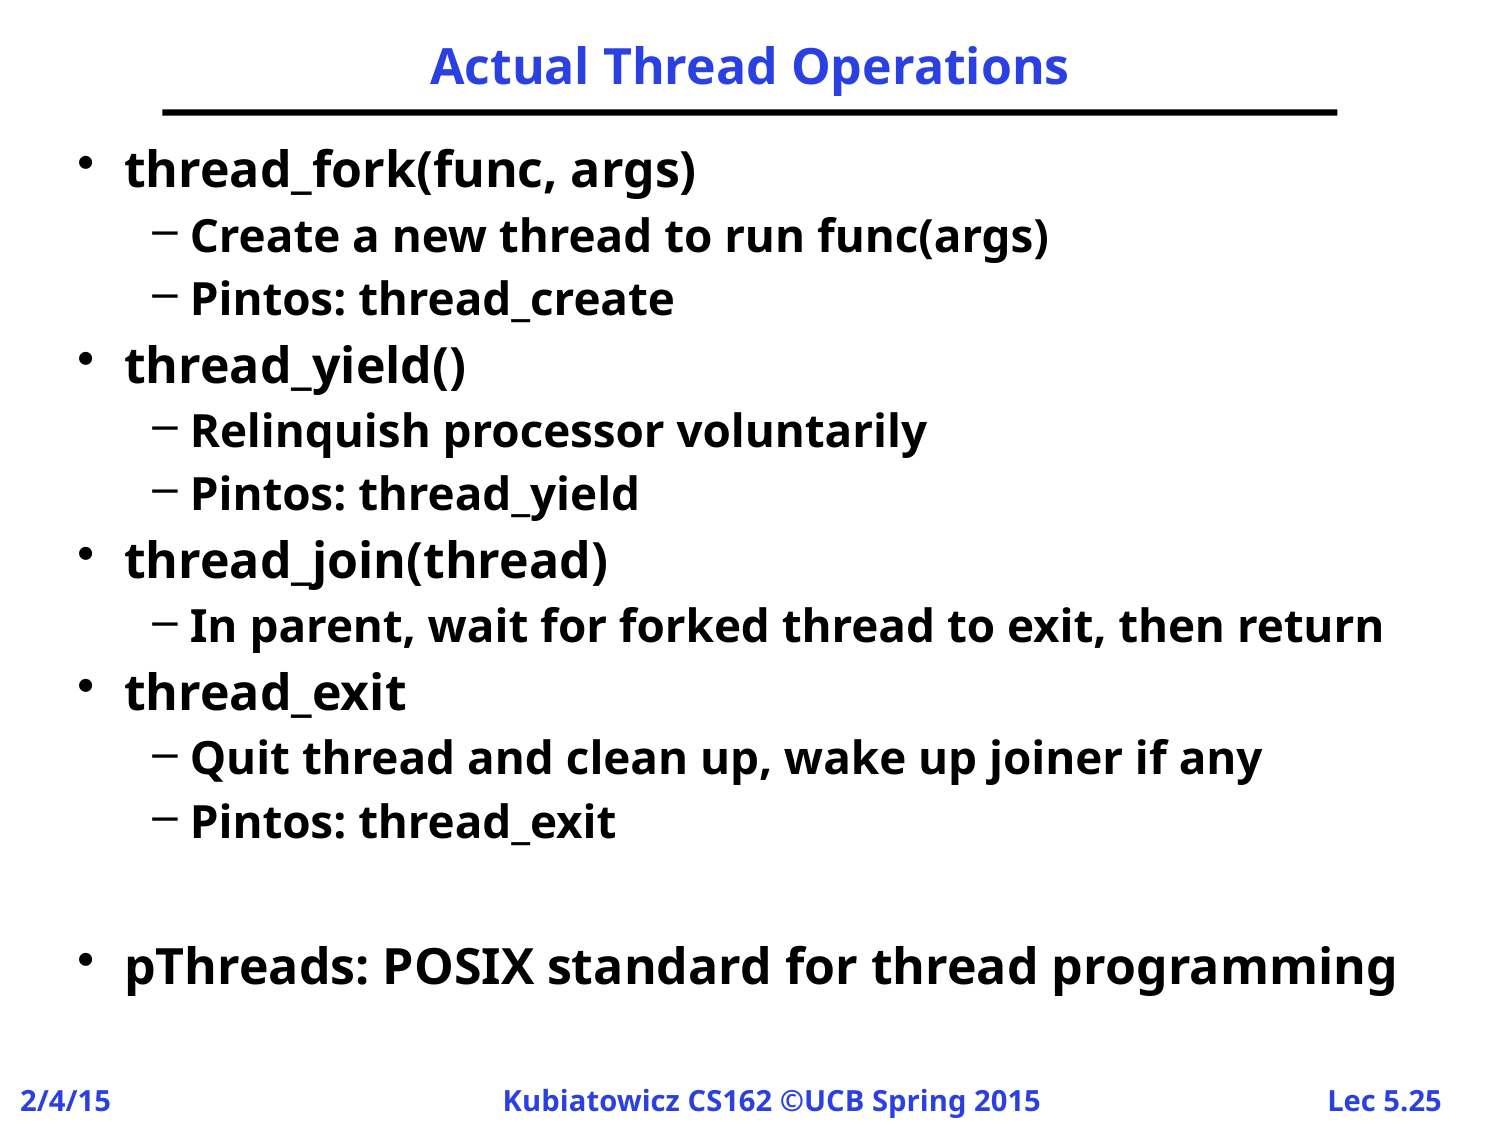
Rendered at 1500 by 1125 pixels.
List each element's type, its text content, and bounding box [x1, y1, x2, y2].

title Actual Thread Operations [162, 24, 1338, 113]
list thread_fork(func, args) Create a new thread to run func(args) Pintos: thread_create thread_yield() Relinquish processor voluntarily Pintos: thread_yield thread_join(thread) In parent, wait for forked thread to exit, then return thread_exit Quit thread and clean up, wake up joiner if any Pintos: thread_exit pThreads: POSIX standard for thread programming [62, 137, 1425, 1050]
